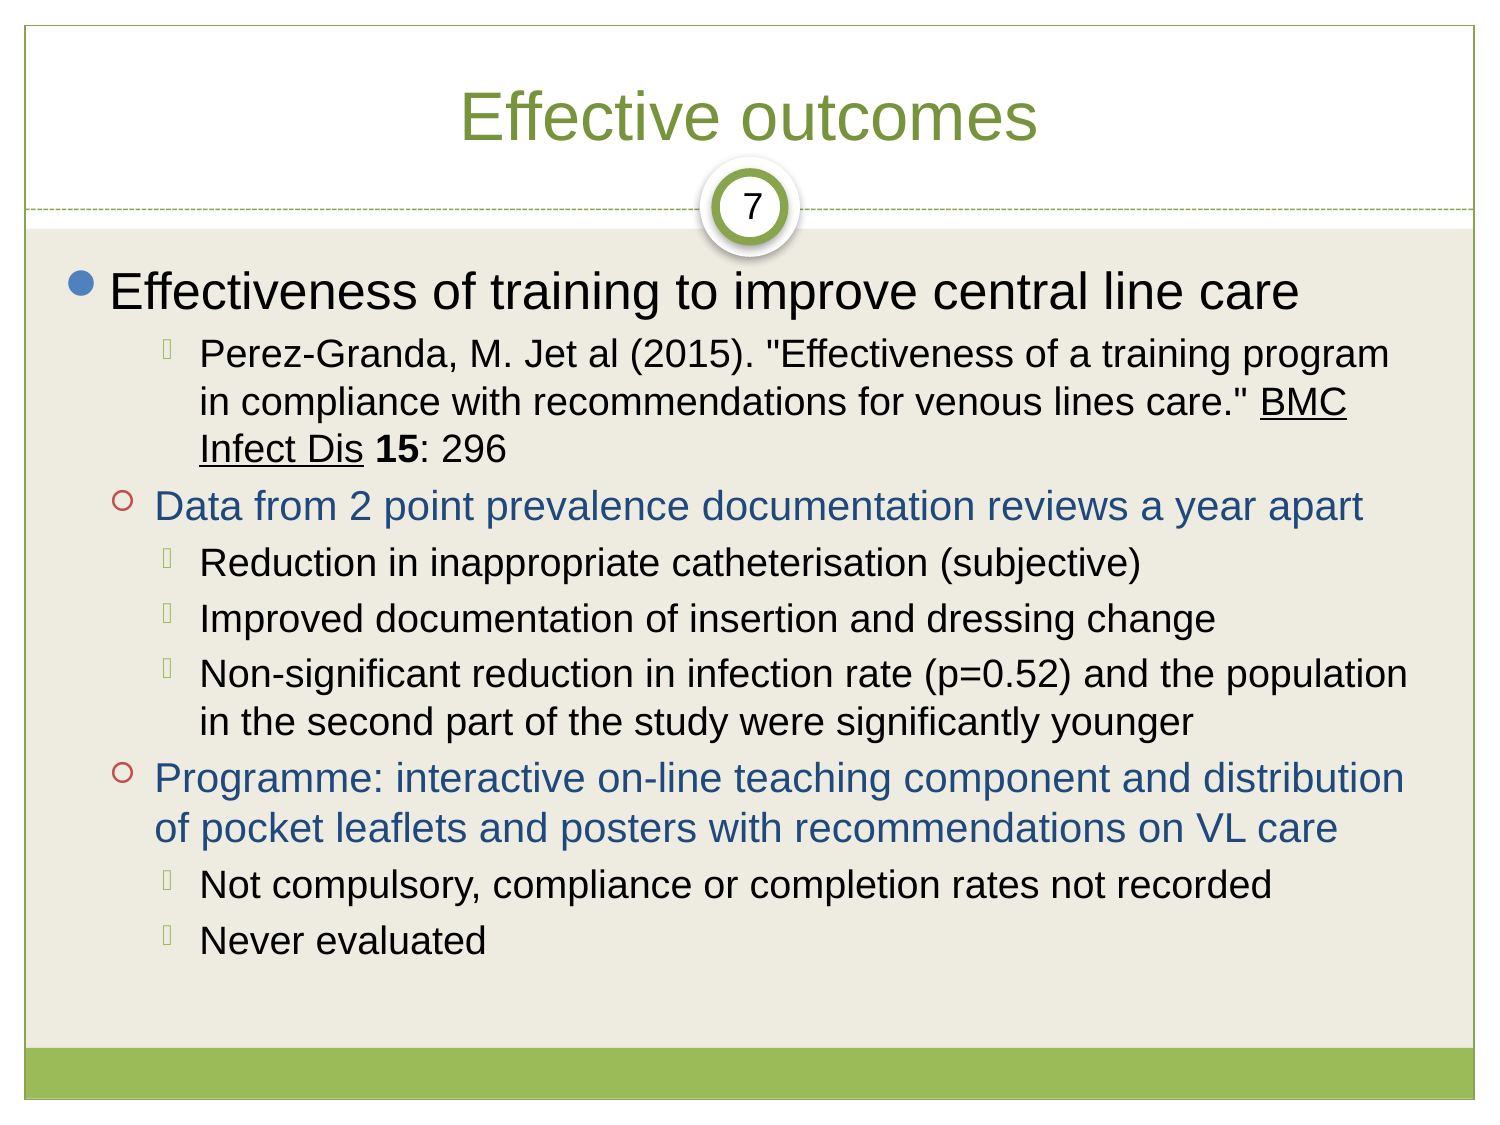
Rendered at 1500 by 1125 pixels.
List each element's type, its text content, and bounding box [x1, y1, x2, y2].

list Effectiveness of training to improve central line care Perez-Granda, M. Jet al (2015). "Effectiveness of a training program in compliance with recommendations for venous lines care." BMC Infect Dis 15: 296 Data from 2 point prevalence documentation reviews a year apart Reduction in inappropriate catheterisation (subjective) Improved documentation of insertion and dressing change Non-significant reduction in infection rate (p=0.52) and the population in the second part of the study were significantly younger Programme: interactive on-line teaching component and distribution of pocket leaflets and posters with recommendations on VL care Not compulsory, compliance or completion rates not recorded Never evaluated [49, 250, 1445, 1001]
slide_number 7 [715, 168, 791, 241]
title Effective outcomes [49, 37, 1450, 162]
